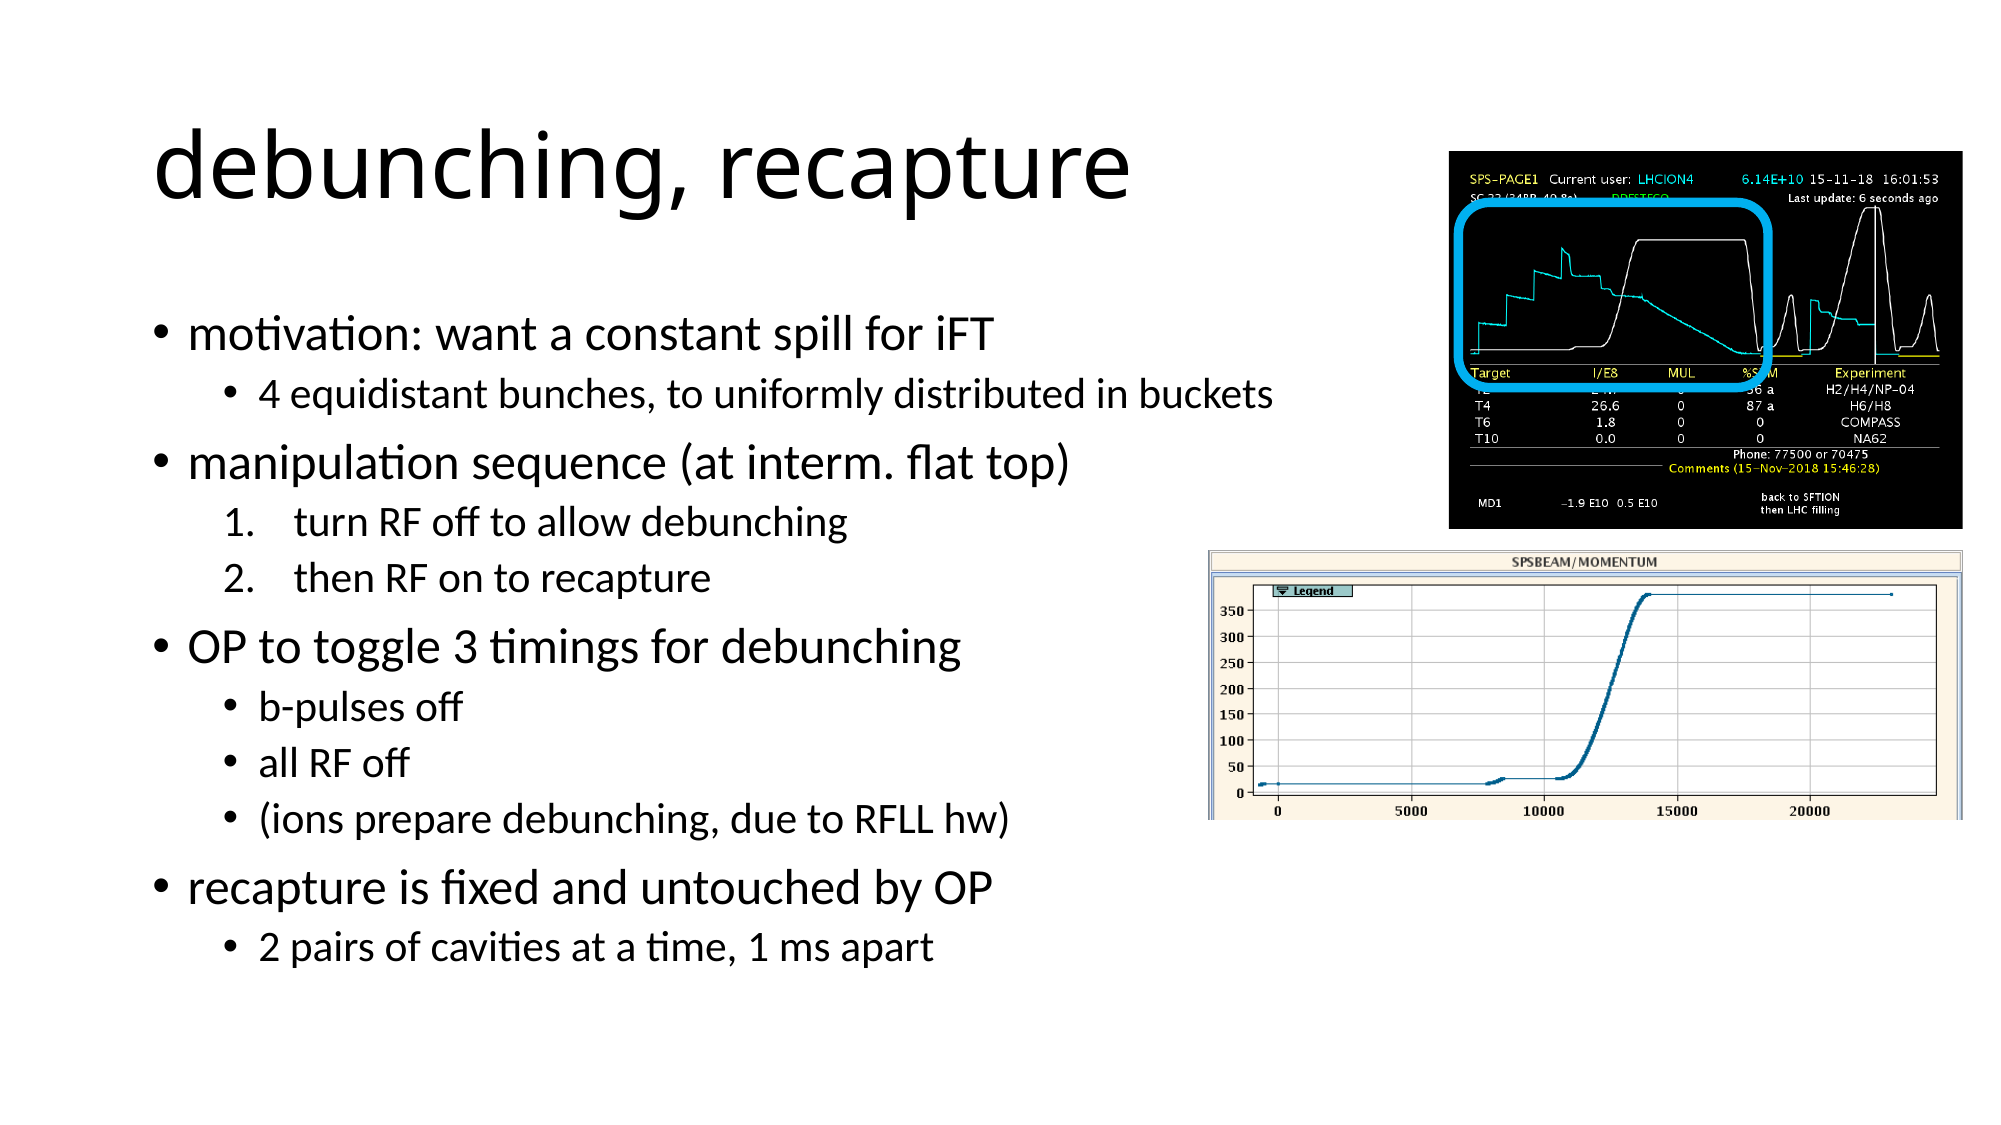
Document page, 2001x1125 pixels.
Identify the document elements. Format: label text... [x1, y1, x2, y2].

list motivation: want a constant spill for iFT 4 equidistant bunches, to uniformly distributed in buckets manipulation sequence (at interm. flat top) turn RF off to allow debunching then RF on to recapture OP to toggle 3 timings for debunching b-pulses off all RF off (ions prepare debunching, due to RFLL hw) recapture is fixed and untouched by OP 2 pairs of cavities at a time, 1 ms apart [137, 299, 1449, 980]
title debunching, recapture [137, 59, 1863, 278]
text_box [1448, 151, 1963, 529]
picture [1208, 550, 1963, 820]
